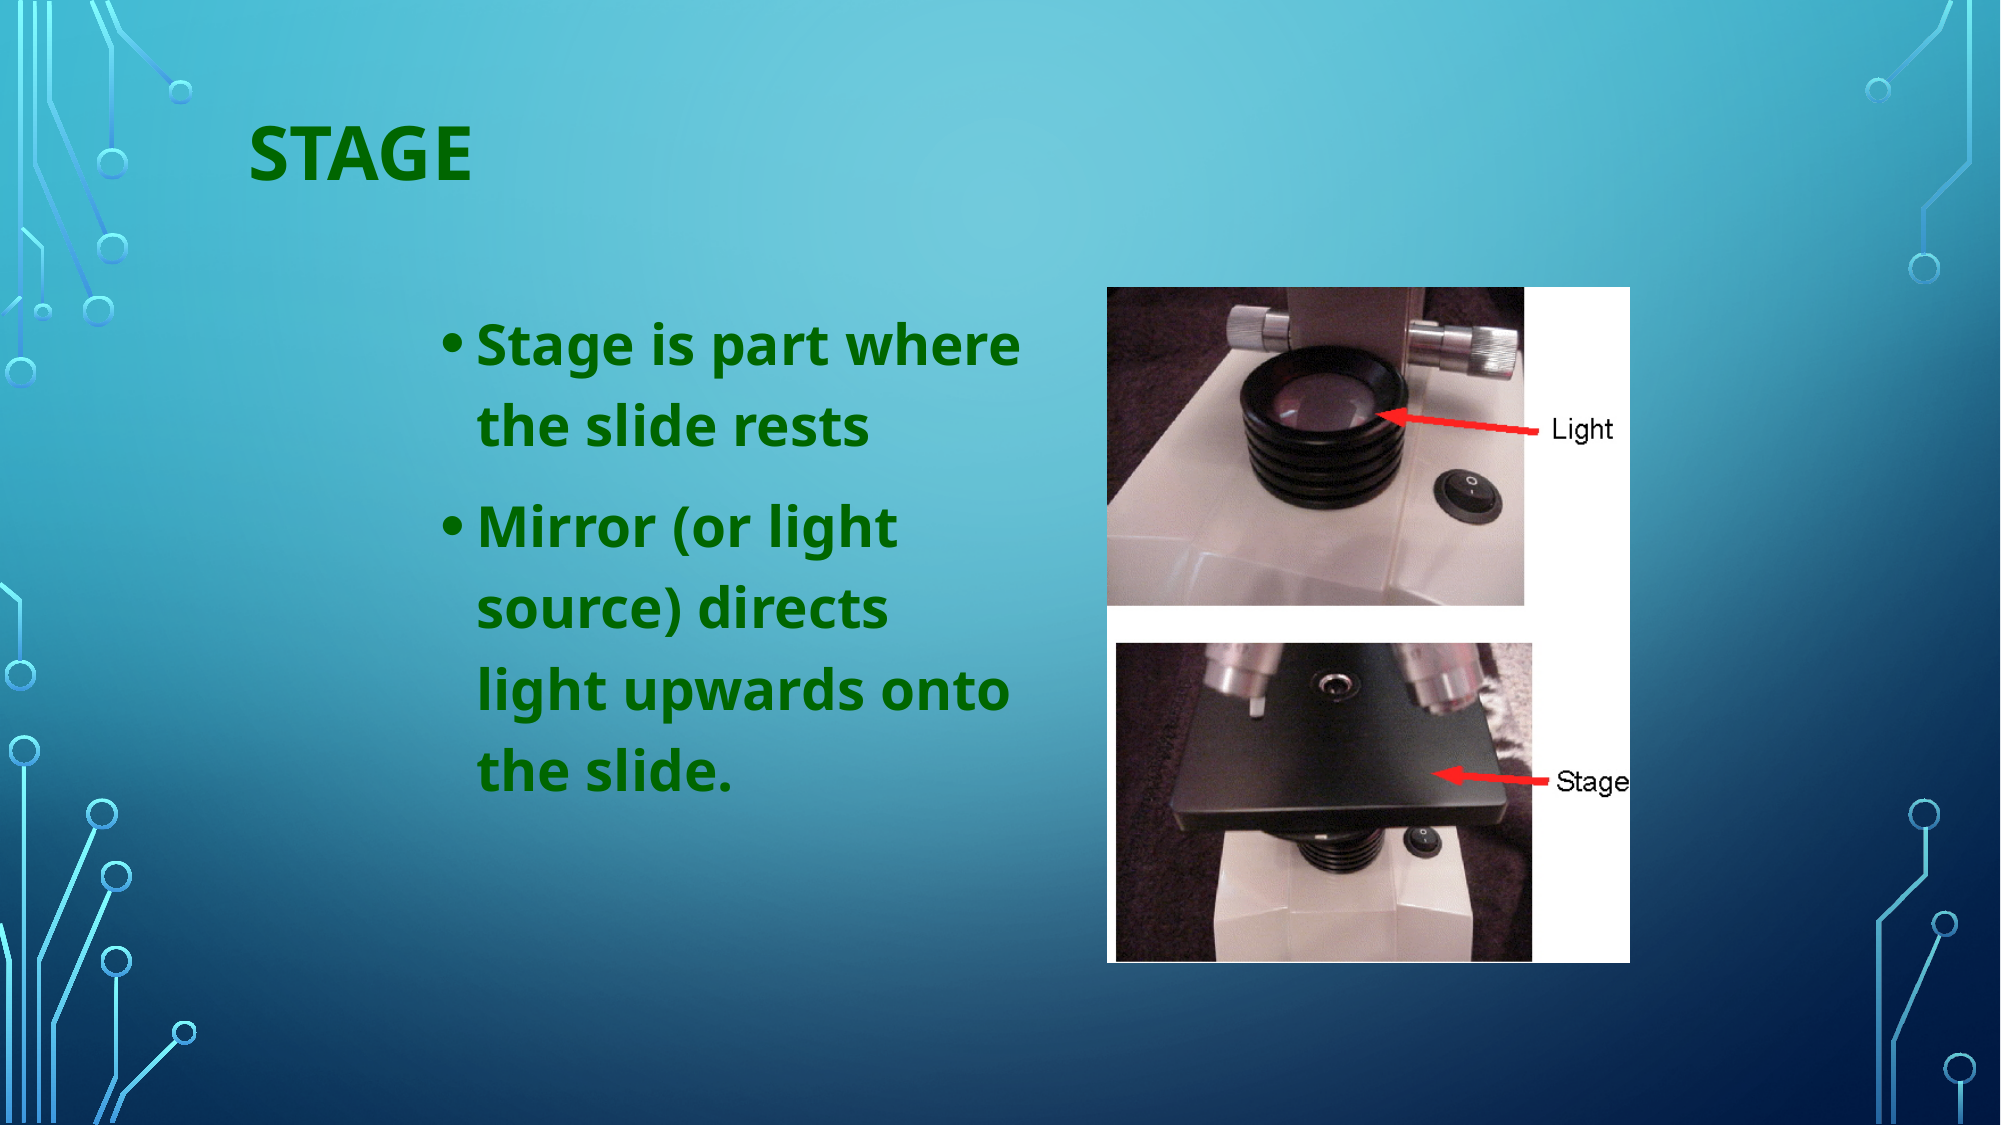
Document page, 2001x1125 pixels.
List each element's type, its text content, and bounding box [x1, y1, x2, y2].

list Stage is part where the slide rests Mirror (or light source) directs light upwards onto the slide. [425, 287, 1038, 963]
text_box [1107, 287, 1630, 963]
title Stage [233, 62, 1900, 250]
